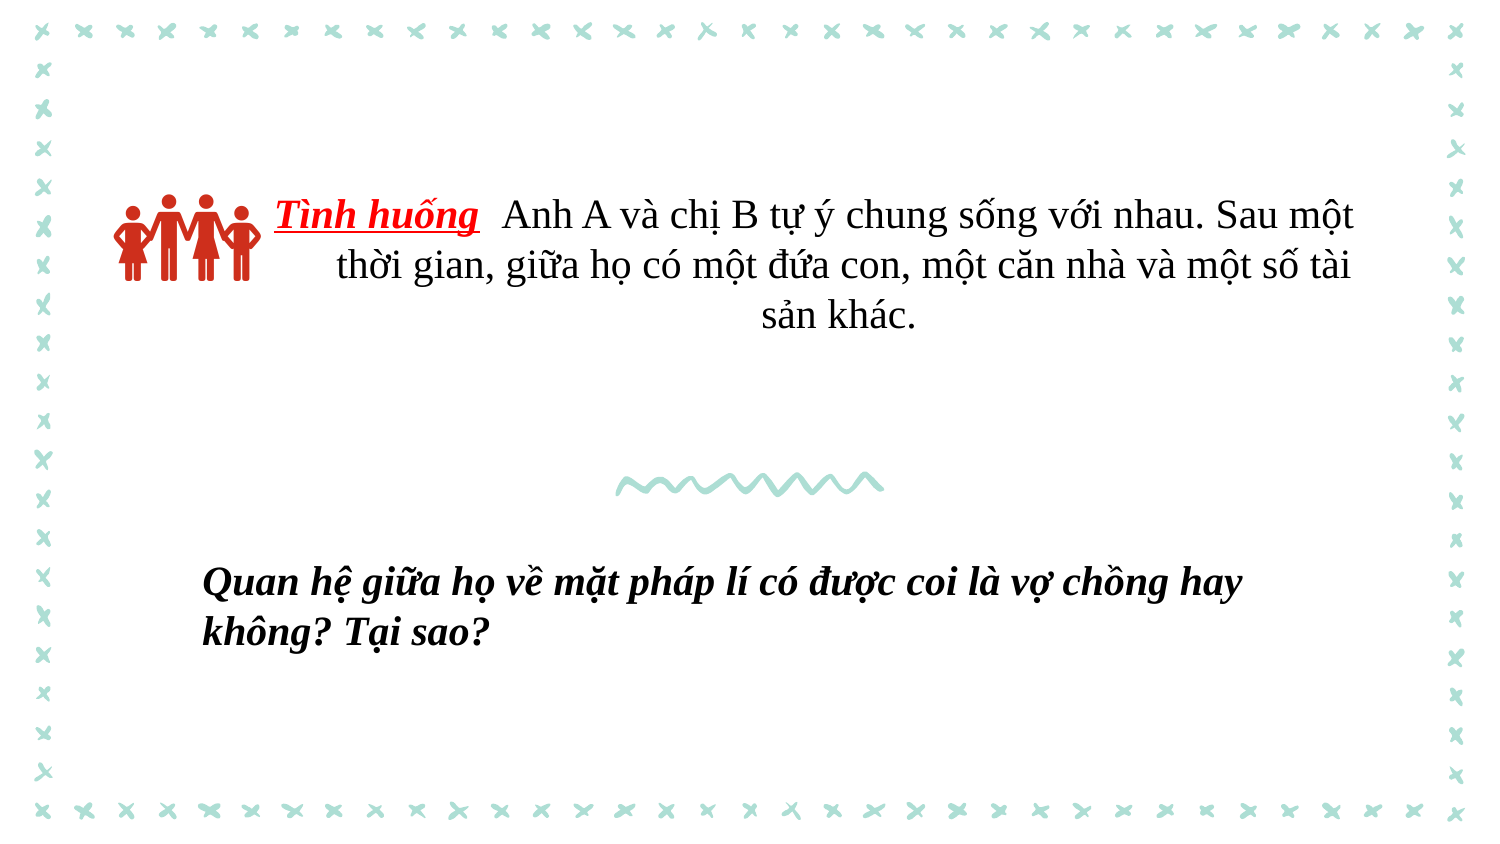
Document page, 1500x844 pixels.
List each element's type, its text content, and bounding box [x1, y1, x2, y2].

text_box 👪 [96, 148, 279, 314]
subtitle Tình huống Anh A và chị B tự ý chung sống với nhau. Sau một thời gian, giữa họ có một đứa con, một căn nhà và một số tài sản khác. [237, 171, 1377, 347]
text_box Quan hệ giữa họ về mặt pháp lí có được coi là vợ chồng hay không? Tại sao? [187, 546, 1275, 662]
